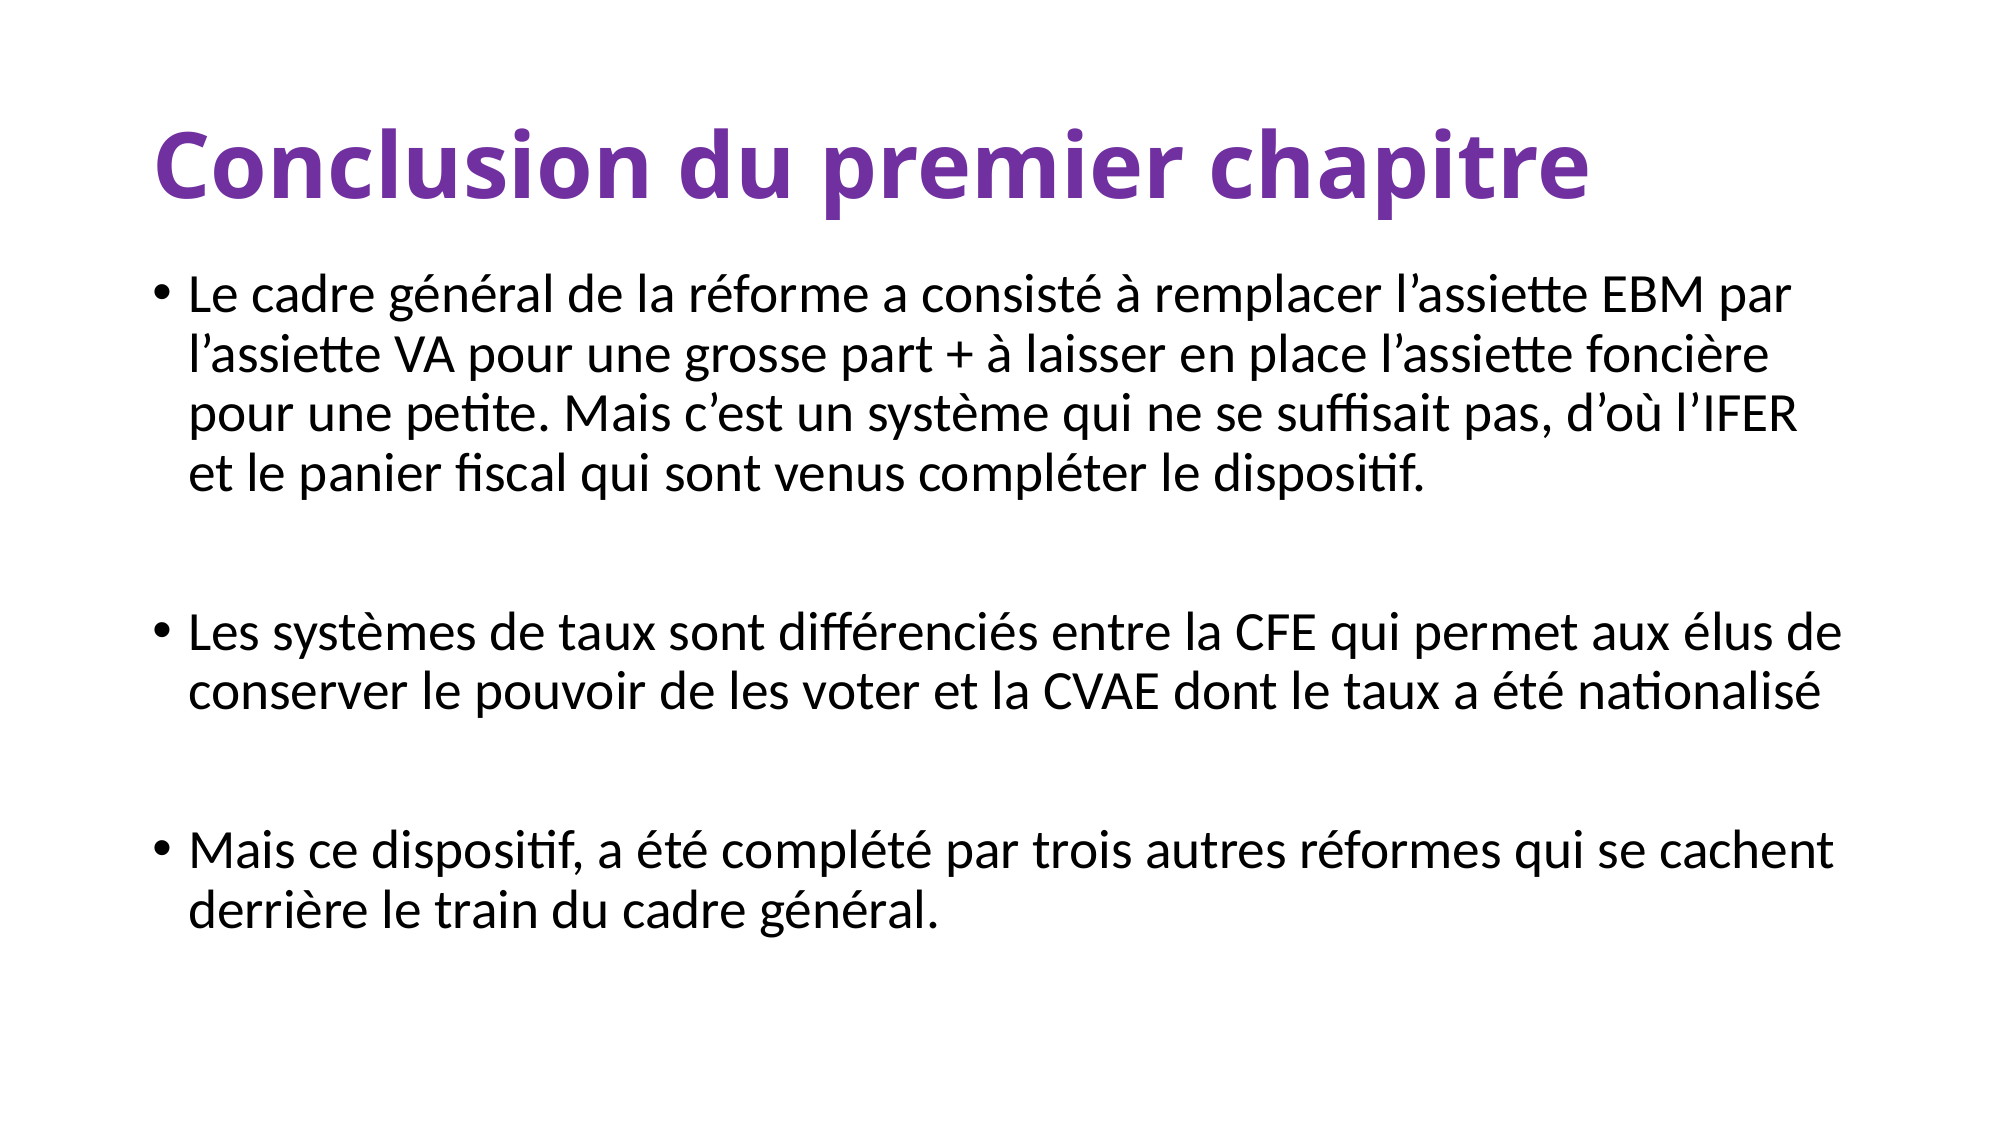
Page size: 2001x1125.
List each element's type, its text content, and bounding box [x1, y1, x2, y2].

title Conclusion du premier chapitre [137, 59, 1863, 257]
list Le cadre général de la réforme a consisté à remplacer l’assiette EBM par l’assiette VA pour une grosse part + à laisser en place l’assiette foncière pour une petite. Mais c’est un système qui ne se suffisait pas, d’où l’IFER et le panier fiscal qui sont venus compléter le dispositif. Les systèmes de taux sont différenciés entre la CFE qui permet aux élus de conserver le pouvoir de les voter et la CVAE dont le taux a été nationalisé Mais ce dispositif, a été complété par trois autres réformes qui se cachent derrière le train du cadre général. [137, 257, 1863, 1014]
